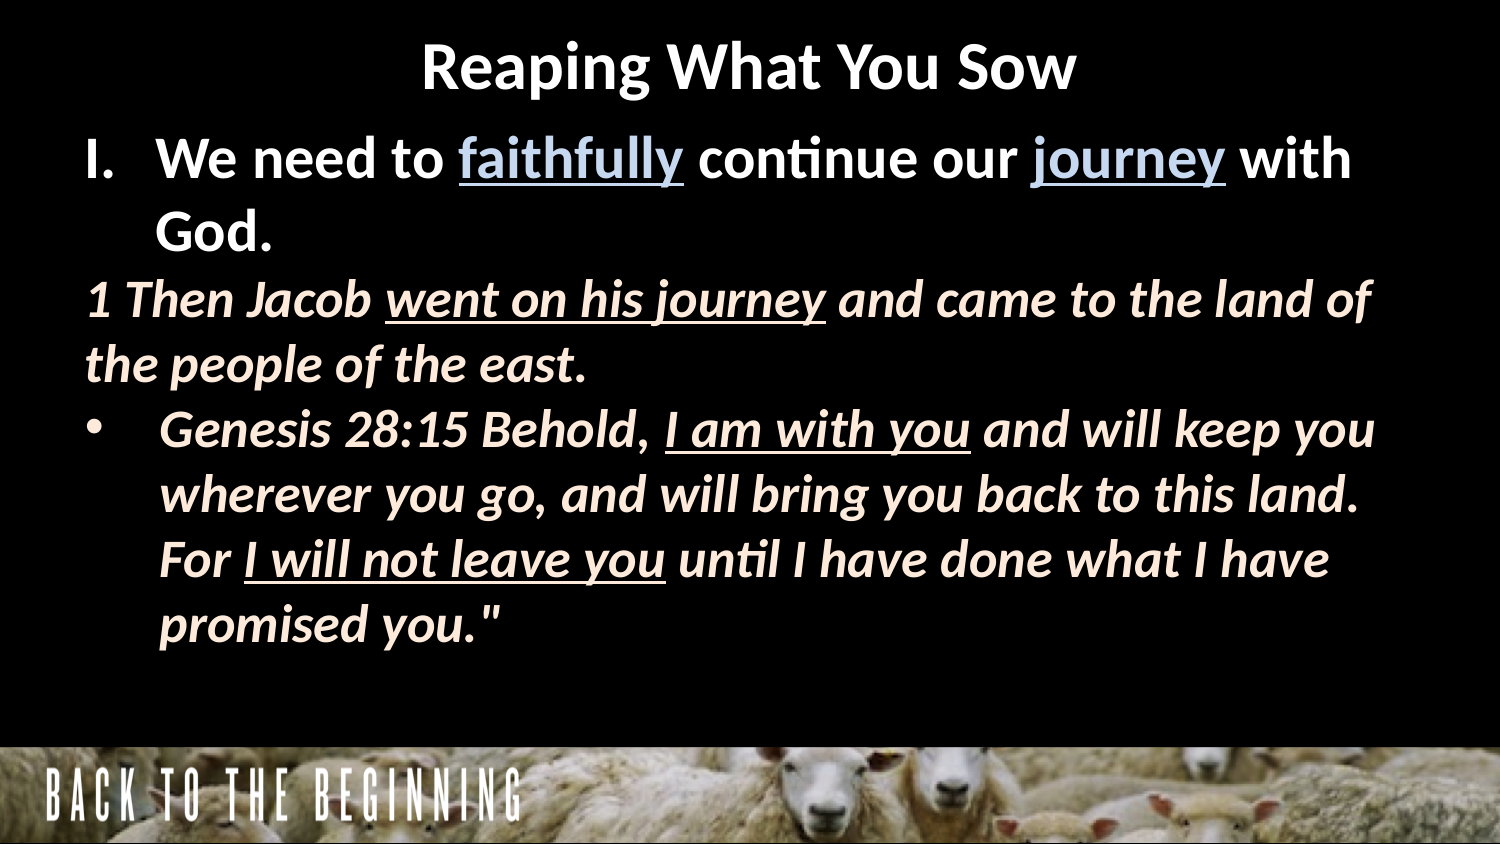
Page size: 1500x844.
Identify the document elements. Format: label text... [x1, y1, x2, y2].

text_box Reaping What You Sow [0, 13, 1500, 111]
text_box We need to faithfully continue our journey with God. 1 Then Jacob went on his journey and came to the land of the people of the east. Genesis 28:15 Behold, I am with you and will keep you wherever you go, and will bring you back to this land. For I will not leave you until I have done what I have promised you." [70, 111, 1450, 661]
picture [0, 746, 1500, 843]
